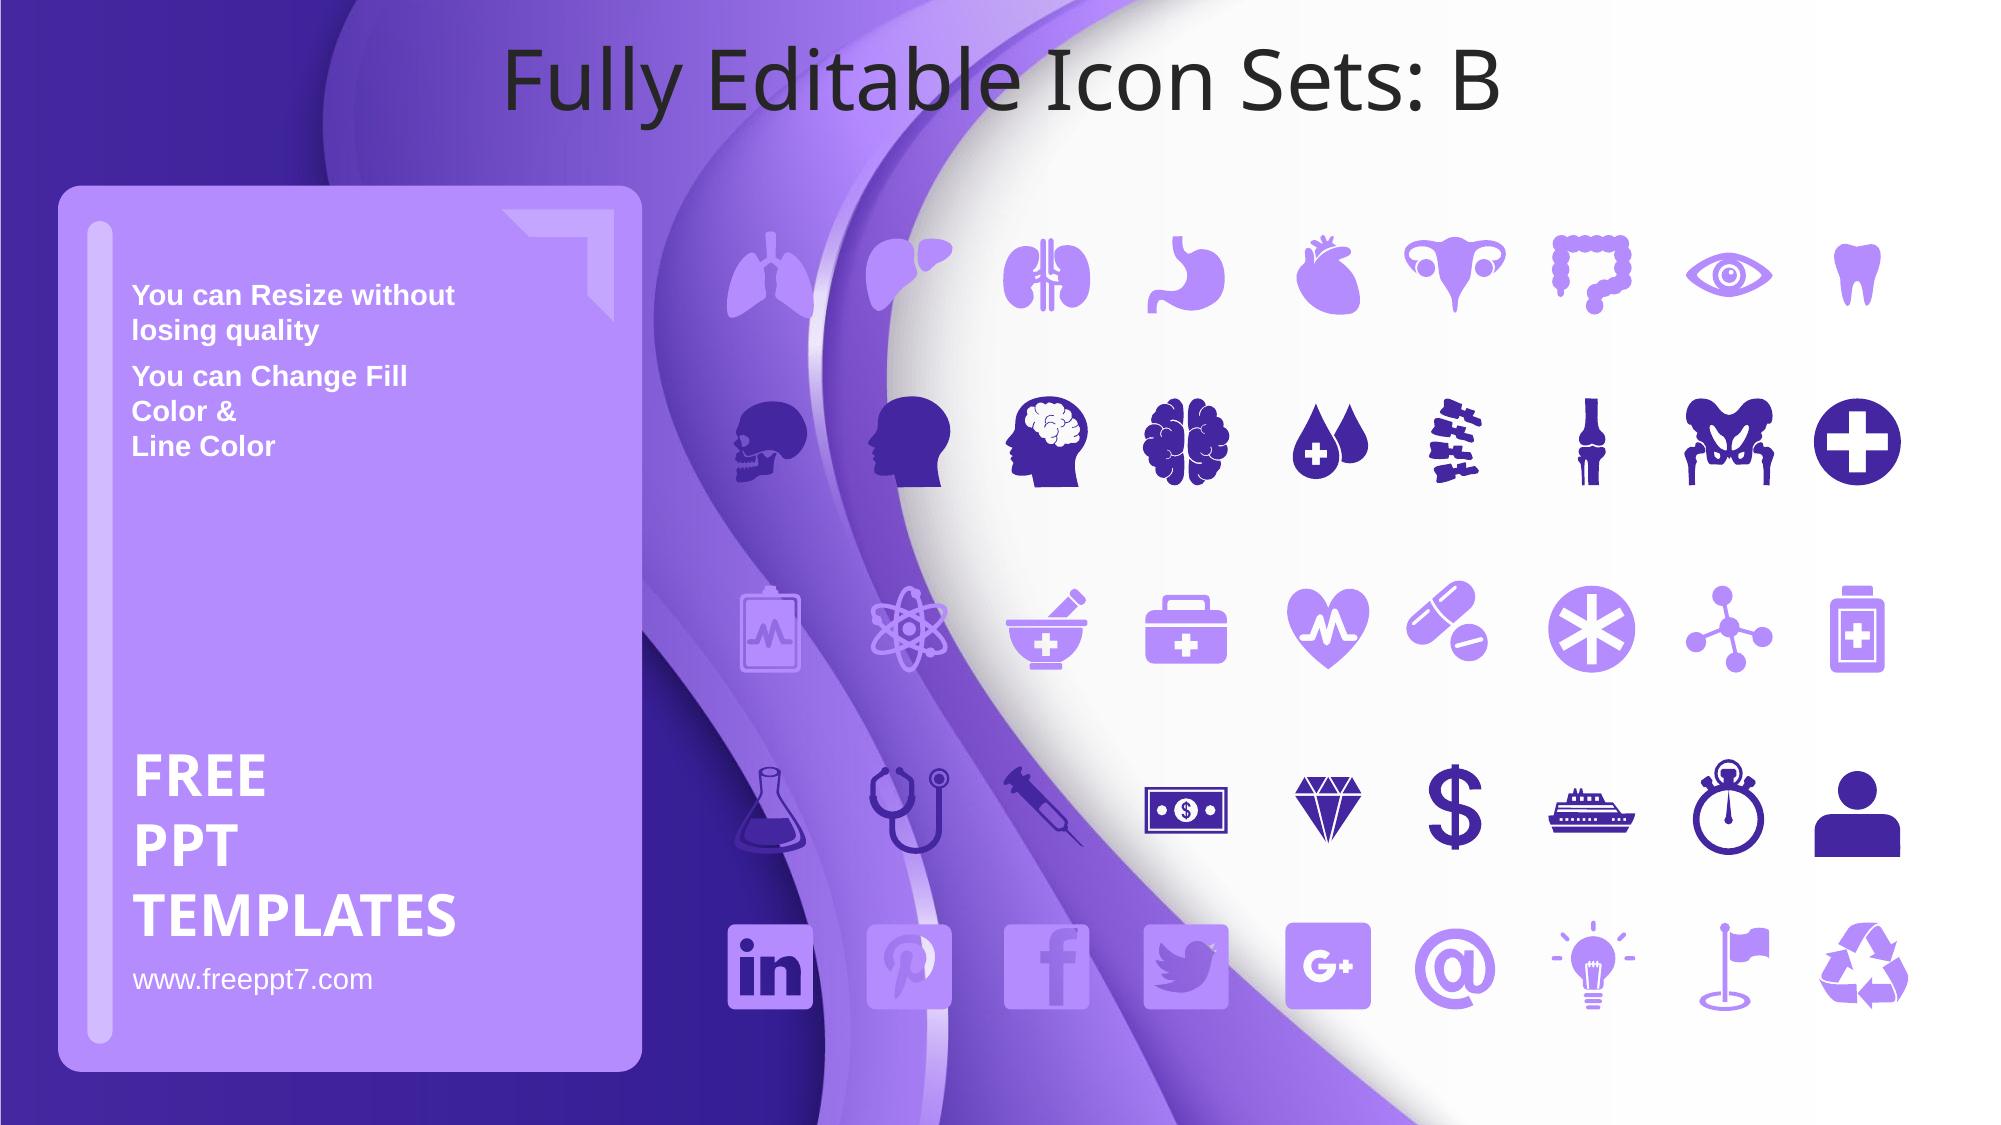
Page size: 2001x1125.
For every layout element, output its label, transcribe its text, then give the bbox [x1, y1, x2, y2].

text_box [1559, 931, 1571, 943]
text_box [1003, 923, 1091, 1011]
text_box [1550, 233, 1633, 316]
text_box [1550, 955, 1564, 962]
text_box [1405, 579, 1477, 646]
text_box [1295, 233, 1362, 316]
text_box [1146, 235, 1226, 315]
text_box [868, 765, 951, 855]
text_box [1403, 235, 1507, 316]
text_box [1590, 919, 1597, 933]
text_box [732, 400, 809, 484]
text_box [726, 923, 814, 1011]
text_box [868, 396, 951, 488]
text_box [1284, 921, 1372, 1011]
text_box [1449, 622, 1489, 663]
text_box [1818, 921, 1910, 1013]
text_box [1547, 584, 1637, 674]
text_box [1684, 251, 1775, 299]
text_box [1141, 397, 1231, 487]
text_box [1002, 765, 1085, 848]
text_box [1427, 763, 1483, 851]
text_box [1144, 593, 1228, 625]
text_box [1413, 927, 1497, 1011]
text_box [1691, 758, 1766, 856]
text_box [1291, 400, 1370, 481]
text_box [864, 237, 954, 312]
text_box [1576, 397, 1607, 487]
text_box [1569, 935, 1617, 1011]
text_box [1144, 786, 1229, 835]
text_box [1813, 813, 1902, 858]
text_box [1293, 775, 1364, 844]
text_box [1698, 921, 1771, 1012]
text_box [1833, 242, 1882, 308]
text_box [1683, 397, 1776, 487]
text_box [1142, 923, 1230, 1011]
text_box [1829, 584, 1886, 674]
text_box [738, 584, 802, 674]
text_box [1004, 395, 1089, 489]
text_box [1616, 931, 1628, 943]
text_box [1547, 787, 1637, 834]
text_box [1428, 398, 1482, 486]
text_box [1623, 955, 1637, 962]
text_box [1002, 237, 1092, 313]
text_box [1684, 584, 1774, 674]
list Fully Editable Icon Sets: B [53, 20, 1952, 140]
text_box [1144, 626, 1228, 665]
text_box [865, 923, 953, 1011]
text_box [1004, 587, 1089, 671]
text_box [1836, 769, 1878, 811]
picture [0, 0, 2001, 1125]
text_box [869, 584, 949, 674]
text_box [733, 765, 808, 855]
text_box [1286, 587, 1371, 671]
text_box [725, 230, 815, 320]
text_box [1812, 397, 1902, 487]
